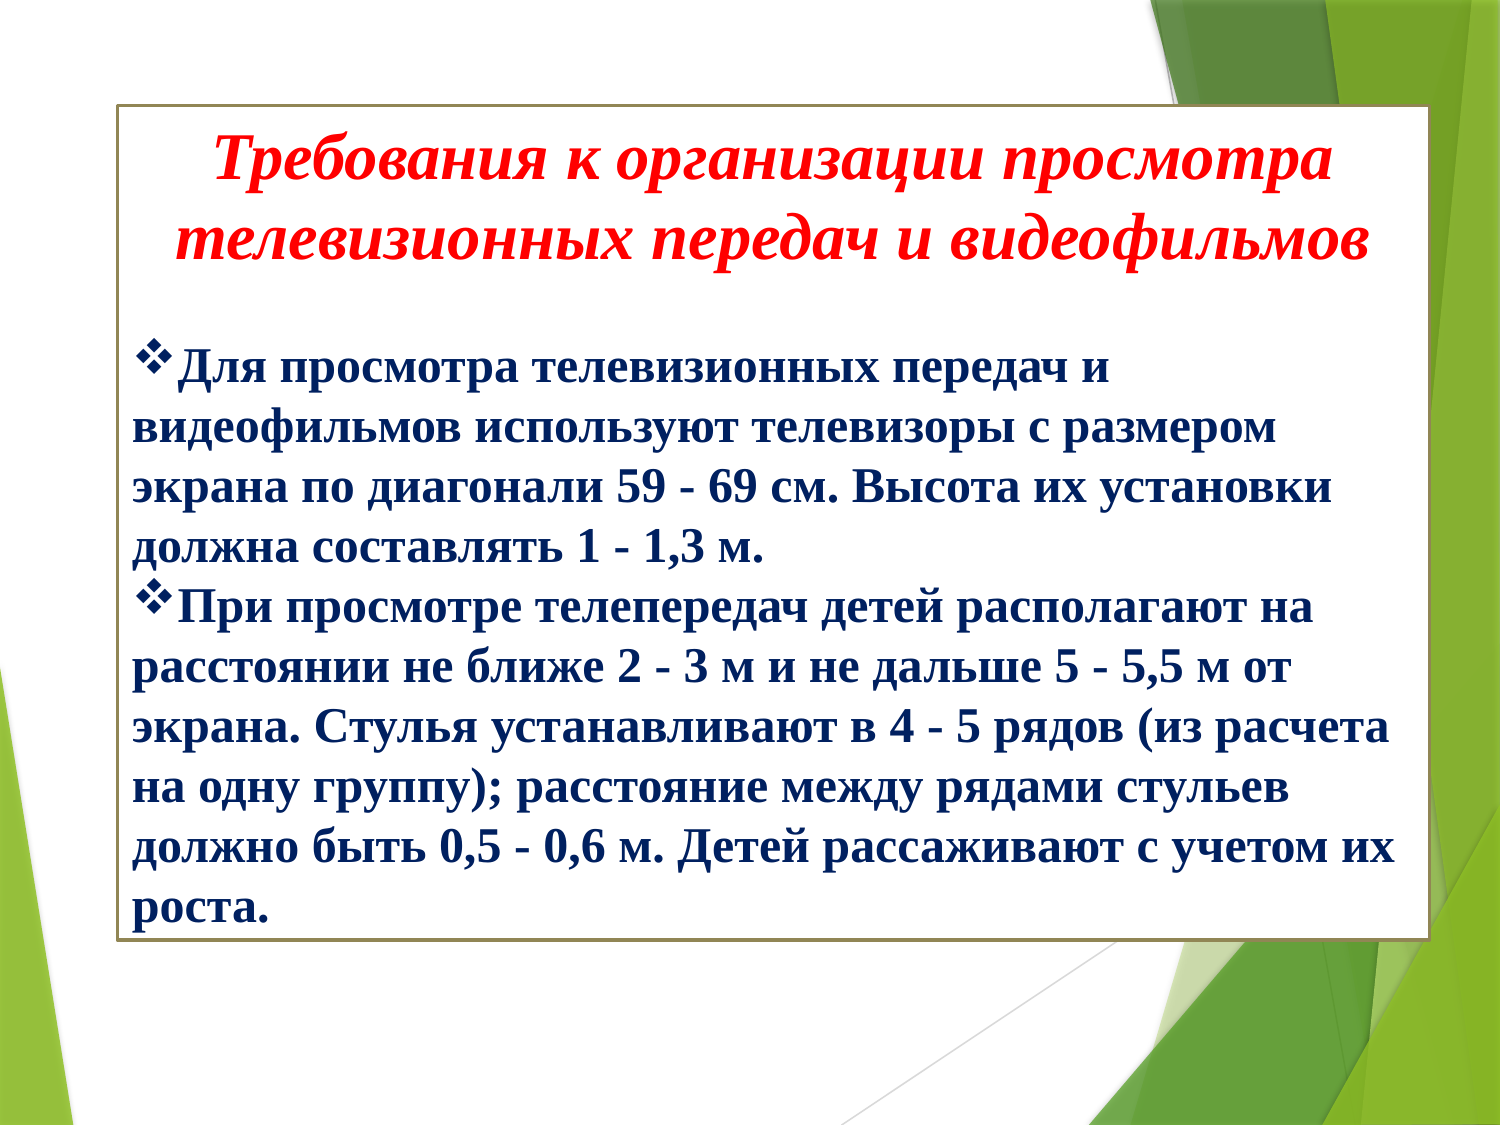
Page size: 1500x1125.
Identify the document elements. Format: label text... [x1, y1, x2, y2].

text_box Требования к организации просмотра телевизионных передач и видеофильмов Для просмотра телевизионных передач и видеофильмов используют телевизоры с размером экрана по диагонали 59 - 69 см. Высота их установки должна составлять 1 - 1,3 м. При просмотре телепередач детей располагают на расстоянии не ближе 2 - 3 м и не дальше 5 - 5,5 м от экрана. Стулья устанавливают в 4 - 5 рядов (из расчета на одну группу); расстояние между рядами стульев должно быть 0,5 - 0,6 м. Детей рассаживают с учетом их роста. [116, 104, 1431, 942]
